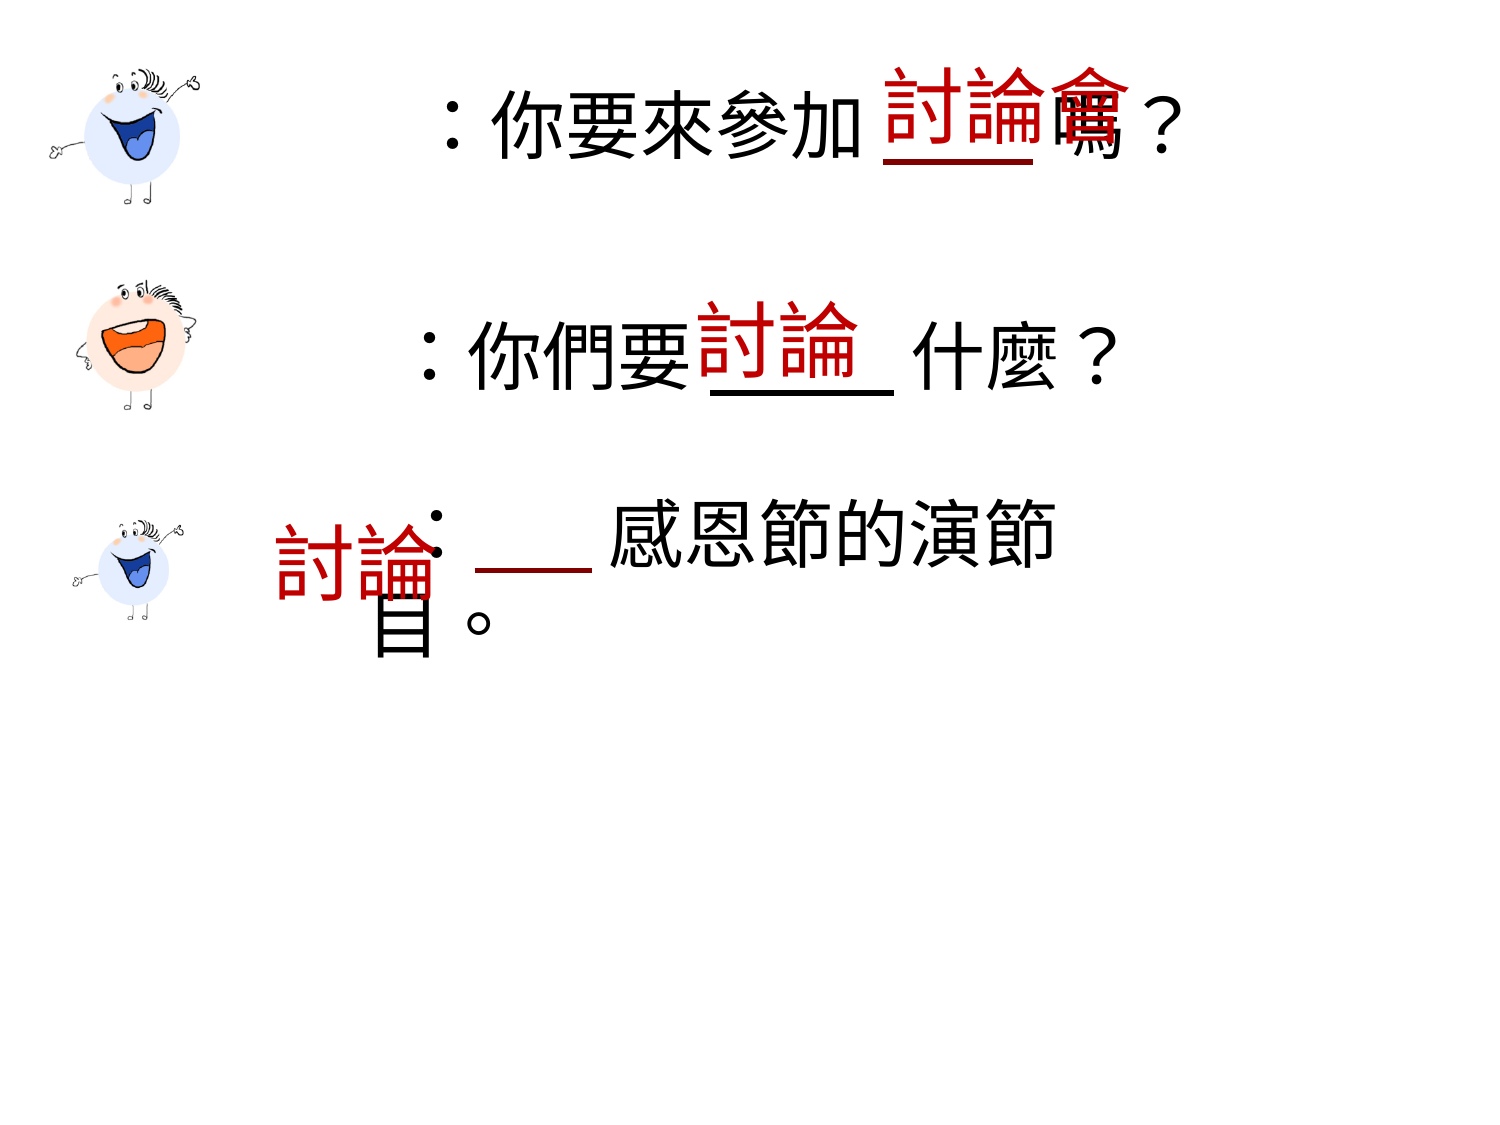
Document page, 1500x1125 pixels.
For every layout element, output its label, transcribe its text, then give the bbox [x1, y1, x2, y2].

text_box 討論會 [867, 46, 1161, 162]
text_box ：你們要 什麼？ [326, 212, 1151, 498]
text_box ： 感恩節的演節目。 [351, 434, 1191, 630]
picture [70, 269, 212, 423]
picture [46, 46, 206, 218]
text_box ：你要來參加 嗎？ [367, 71, 1182, 267]
text_box 討論 [679, 281, 914, 396]
picture [70, 503, 188, 630]
text_box 討論 [257, 503, 493, 619]
